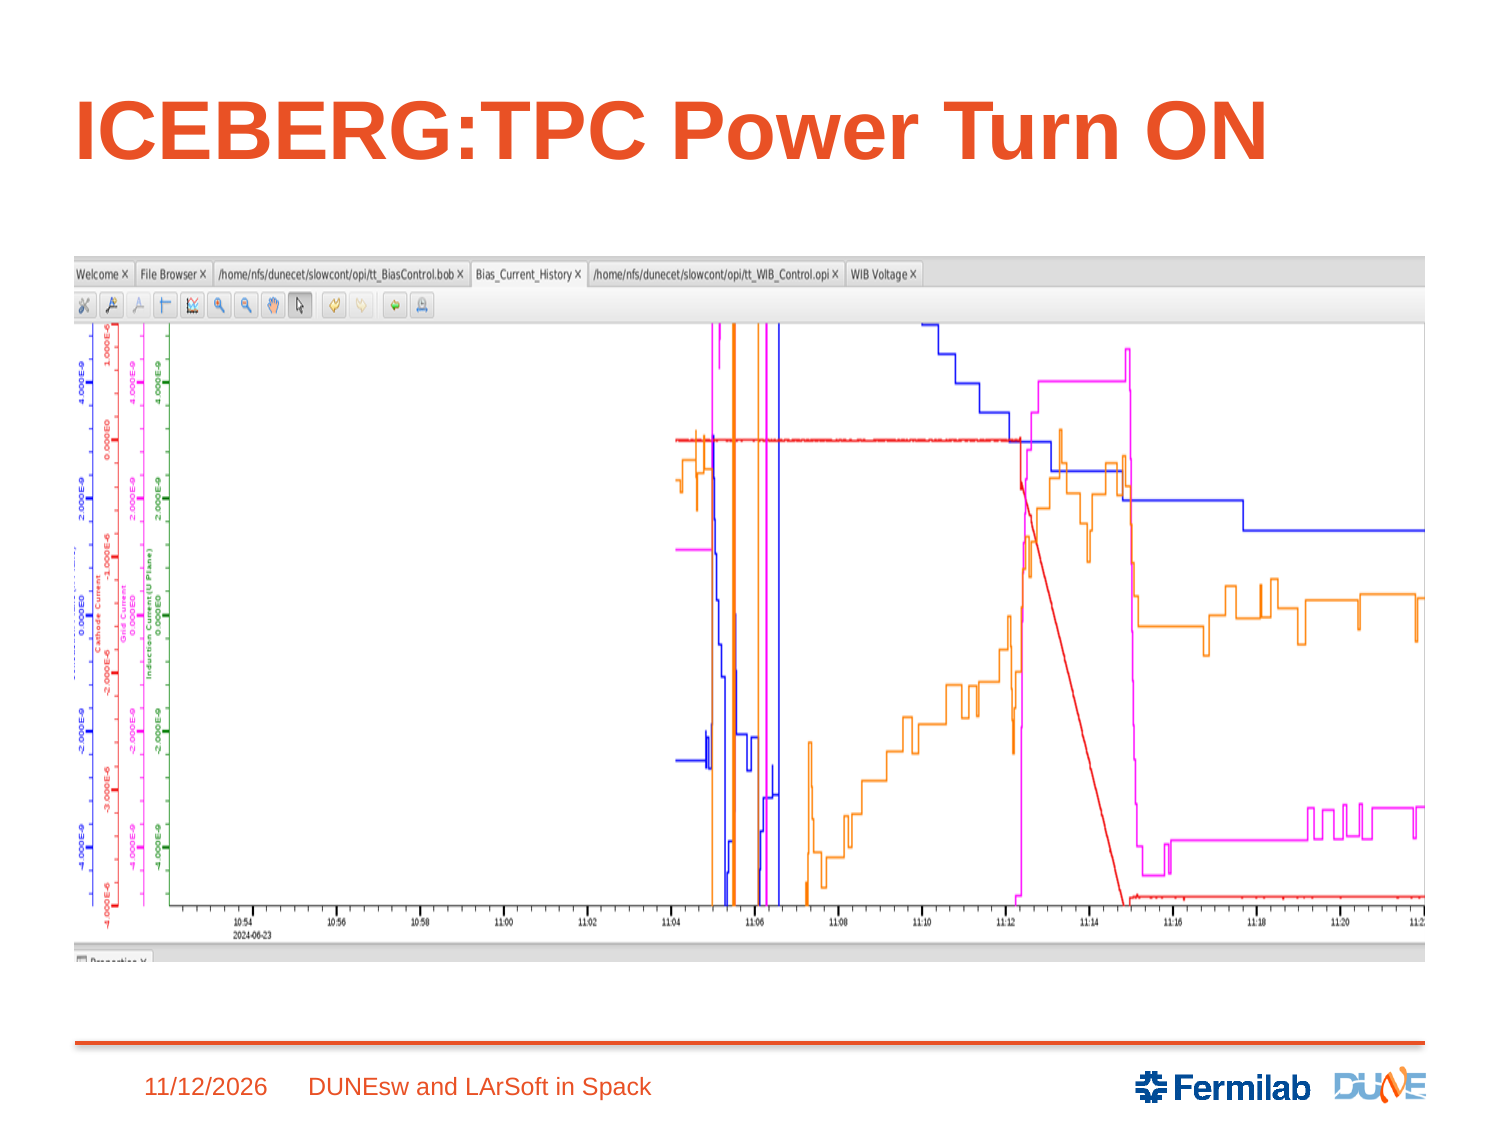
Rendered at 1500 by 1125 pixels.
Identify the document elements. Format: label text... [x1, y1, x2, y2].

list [74, 256, 1426, 962]
footer DUNEsw and LArSoft in Spack [308, 1074, 1022, 1101]
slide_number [144, 1074, 308, 1101]
title ICEBERG:TPC Power Turn ON [74, 75, 1425, 183]
picture [1131, 1067, 1314, 1107]
picture [1333, 1064, 1427, 1104]
